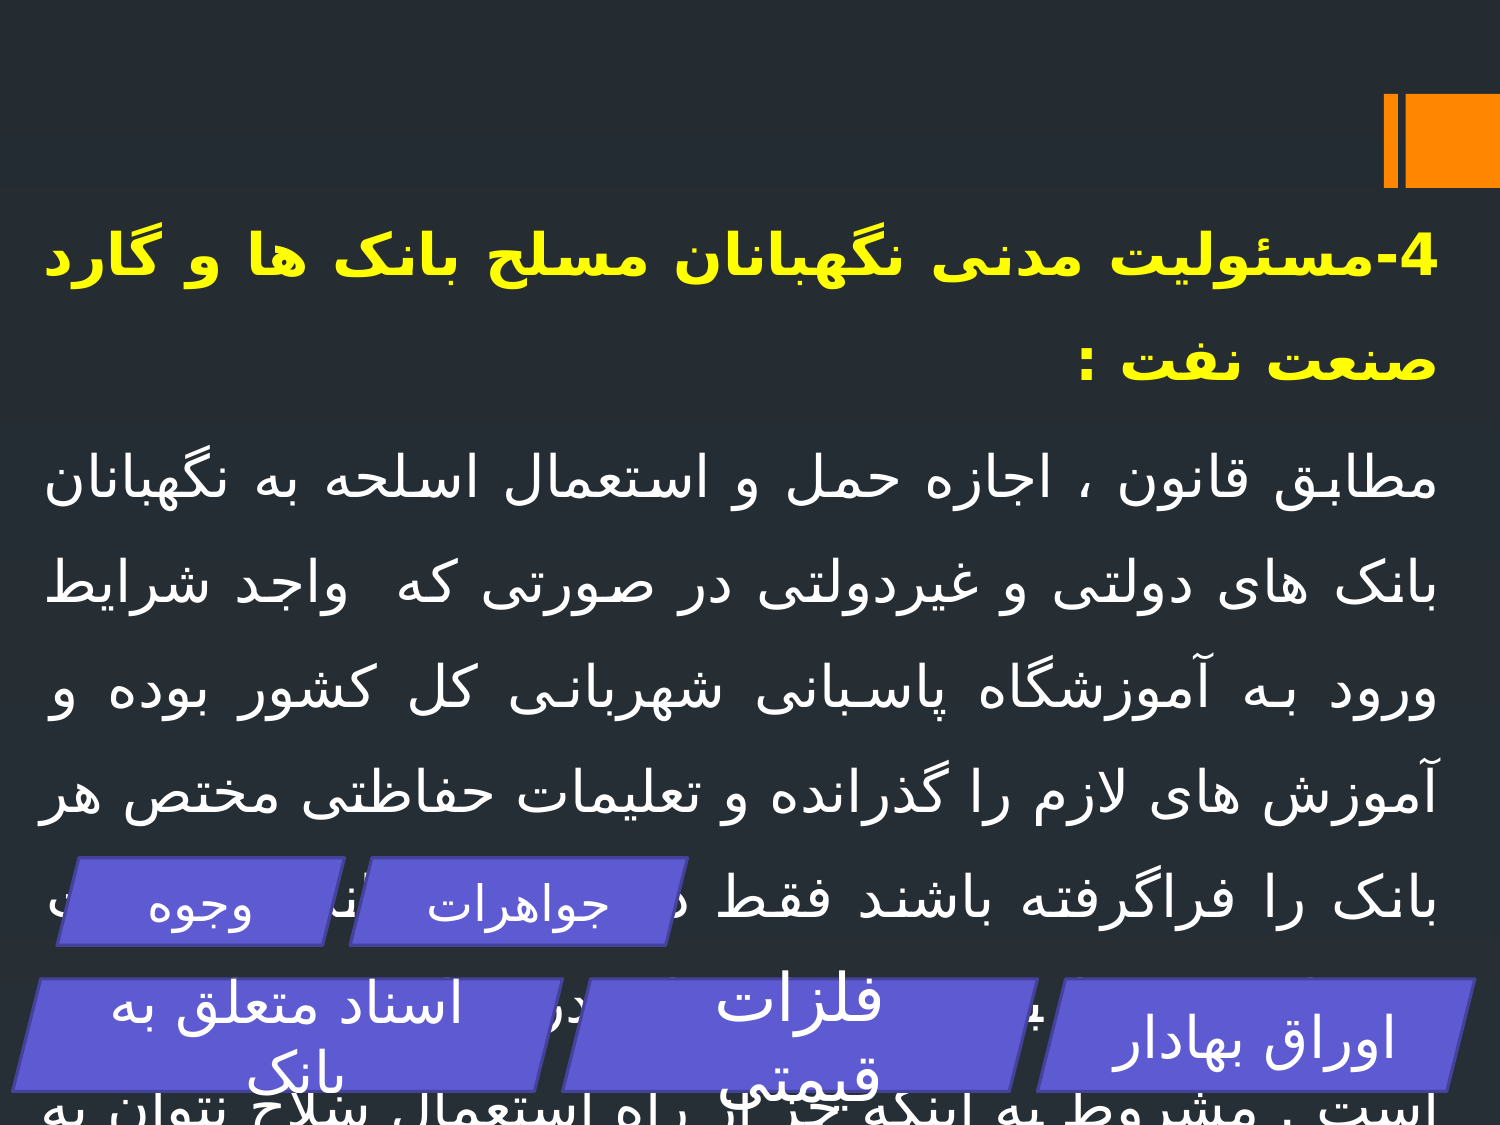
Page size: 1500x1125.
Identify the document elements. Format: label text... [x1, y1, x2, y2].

text_box وجوه [55, 856, 346, 947]
text_box اوراق بهادار [1035, 977, 1477, 1093]
text_box فلزات قیمتی [560, 977, 1039, 1093]
text_box اسناد متعلق به بانک [11, 977, 565, 1093]
list 4-مسئولیت مدنی نگهبانان مسلح بانک ها و گارد صنعت نفت : مطابق قانون ، اجازه حمل و استعمال اسلحه به نگهبانان بانک های دولتی و غیردولتی در صورتی که واجد شرایط ورود به آموزشگاه پاسبانی شهربانی کل کشور بوده و آموزش های لازم را گذرانده و تعلیمات حفاظتی مختص هر بانک را فراگرفته باشند فقط در مدت نگهبانی با رعایت مقررات مربوط به حق حمل سلاح در موارد زیر داده شده است . مشروط به اینکه جز از راه استعمال سلاح نتوان به روش دیگری حمله یا خطر را متوقف کرد : [24, 174, 1463, 1125]
text_box جواهرات [348, 856, 690, 947]
